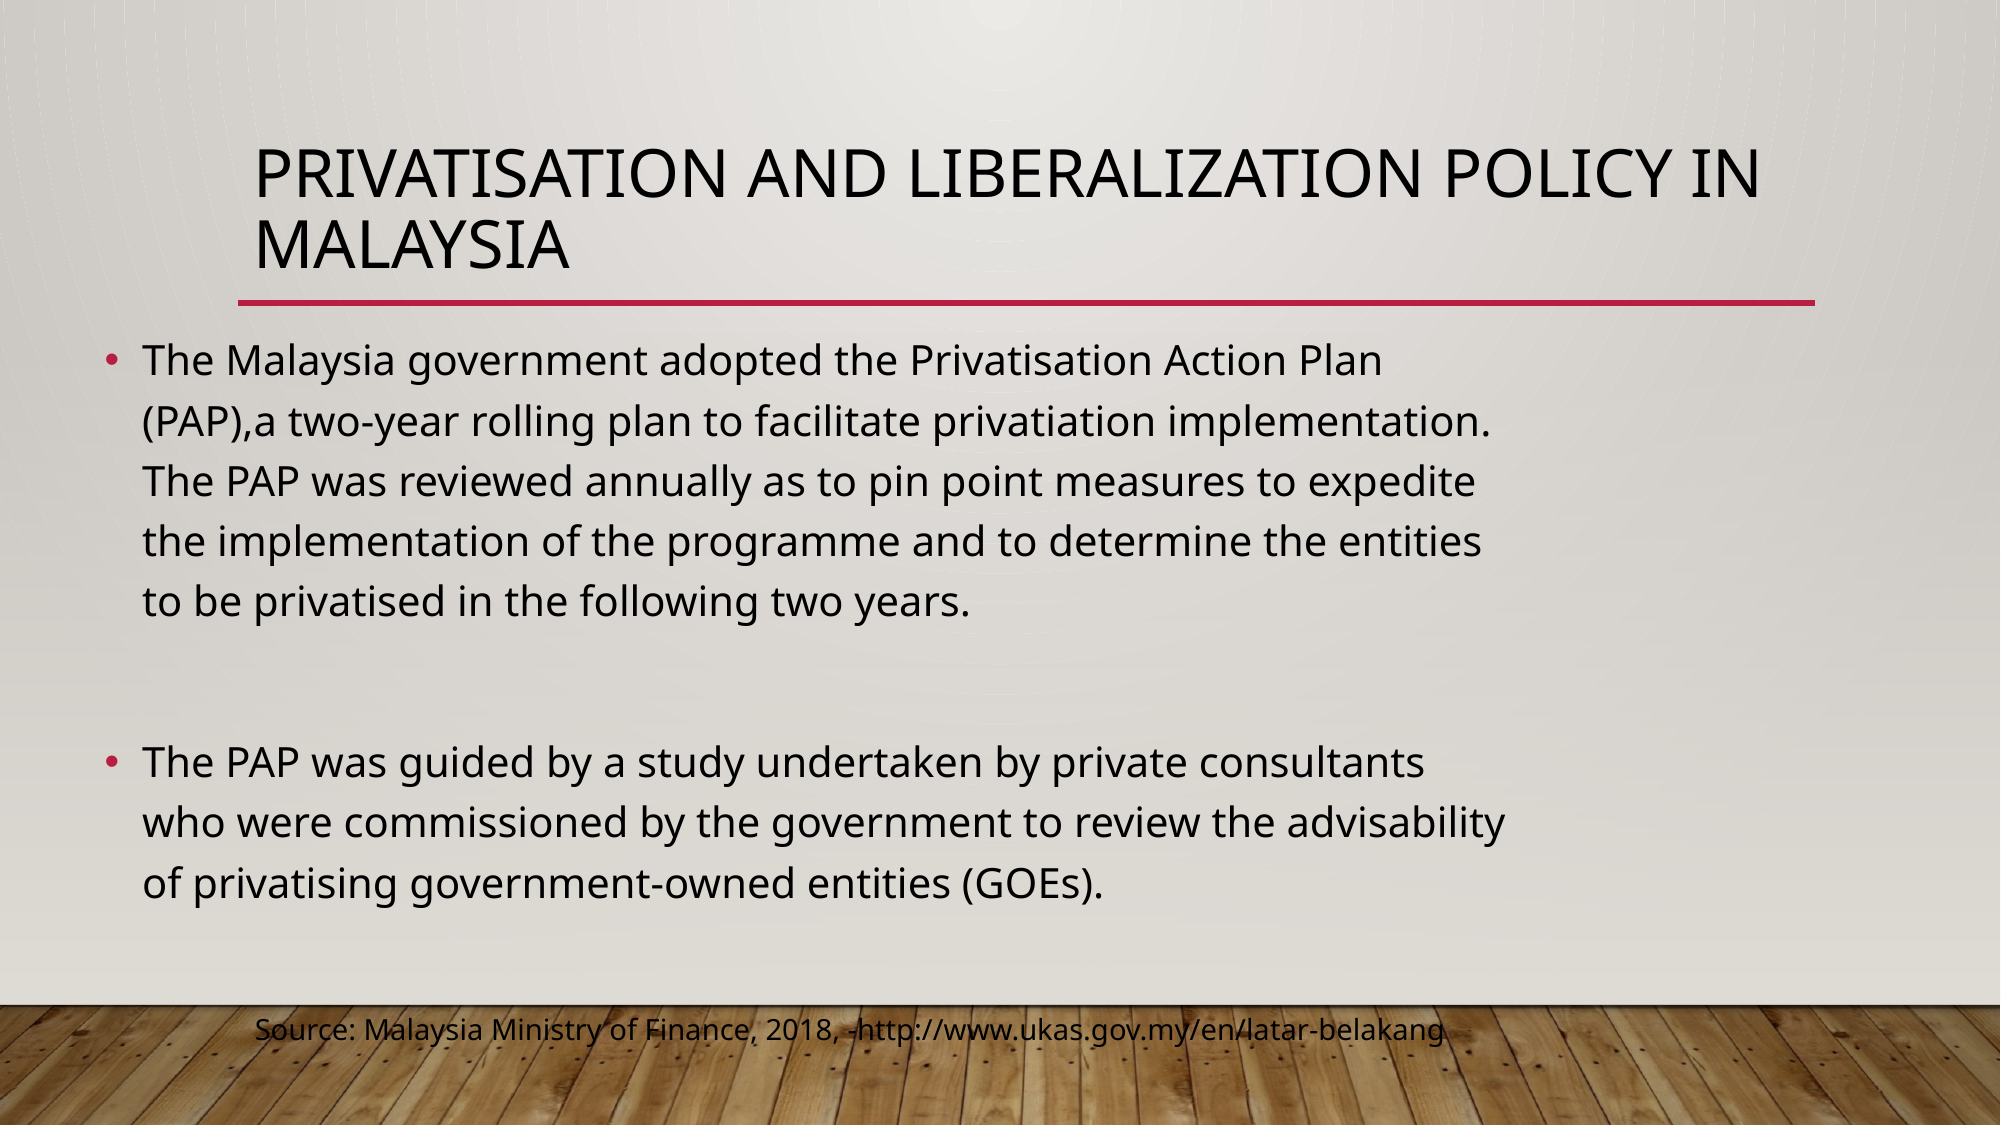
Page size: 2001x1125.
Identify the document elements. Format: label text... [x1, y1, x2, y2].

list The Malaysia government adopted the Privatisation Action Plan (PAP),a two-year rolling plan to facilitate privatiation implementation. The PAP was reviewed annually as to pin point measures to expedite the implementation of the programme and to determine the entities to be privatised in the following two years. The PAP was guided by a study undertaken by private consultants who were commissioned by the government to review the advisability of privatising government-owned entities (GOEs). [89, 316, 1522, 991]
text_box Source: Malaysia Ministry of Finance, 2018, -http://www.ukas.gov.my/en/latar-belakang [240, 1003, 1461, 1054]
picture [0, 1005, 2000, 1125]
title Privatisation and liberalization policy in Malaysia [238, 131, 1814, 305]
